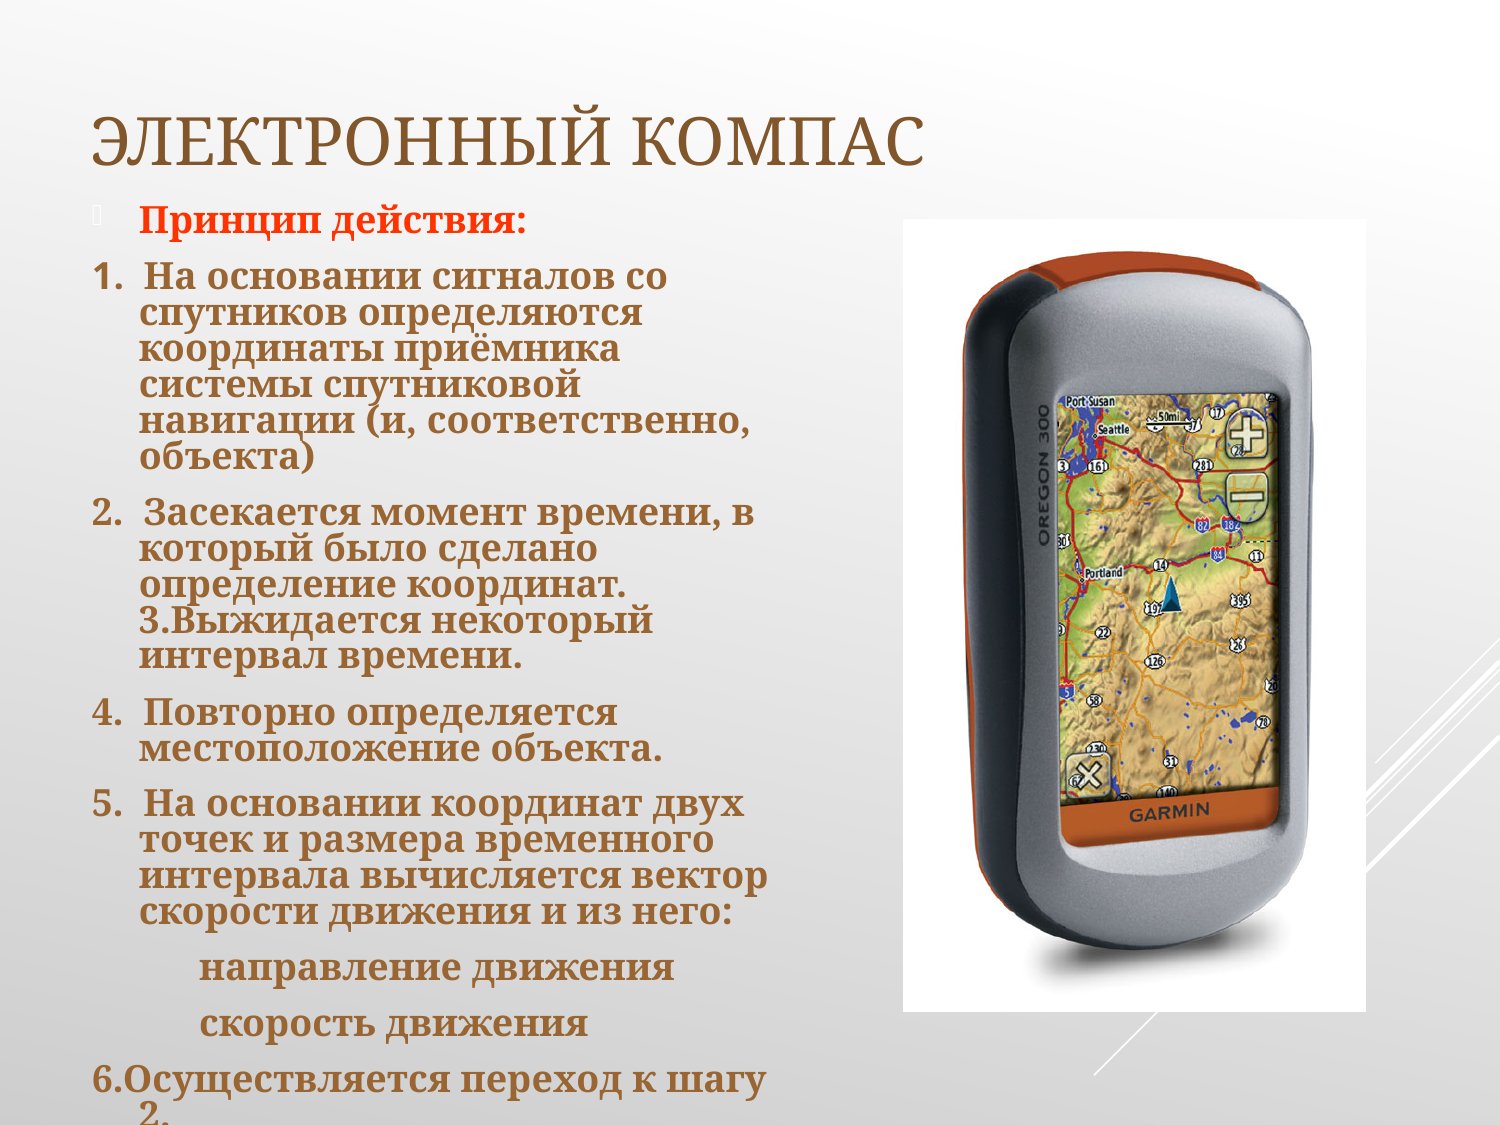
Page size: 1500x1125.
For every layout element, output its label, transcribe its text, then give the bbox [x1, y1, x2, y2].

picture [903, 219, 1367, 1012]
list Принцип действия: 1. На основании сигналов со спутников определяются координаты приёмника системы спутниковой навигации (и, соответственно, объекта) 2. Засекается момент времени, в который было сделано определение координат. 3.Выжидается некоторый интервал времени. 4. Повторно определяется местоположение объекта. 5. На основании координат двух точек и размера временного интервала вычисляется вектор скорости движения и из него: направление движения скорость движения 6.Осуществляется переход к шагу 2. [76, 196, 788, 1125]
title Электронный компас [75, 45, 1425, 233]
